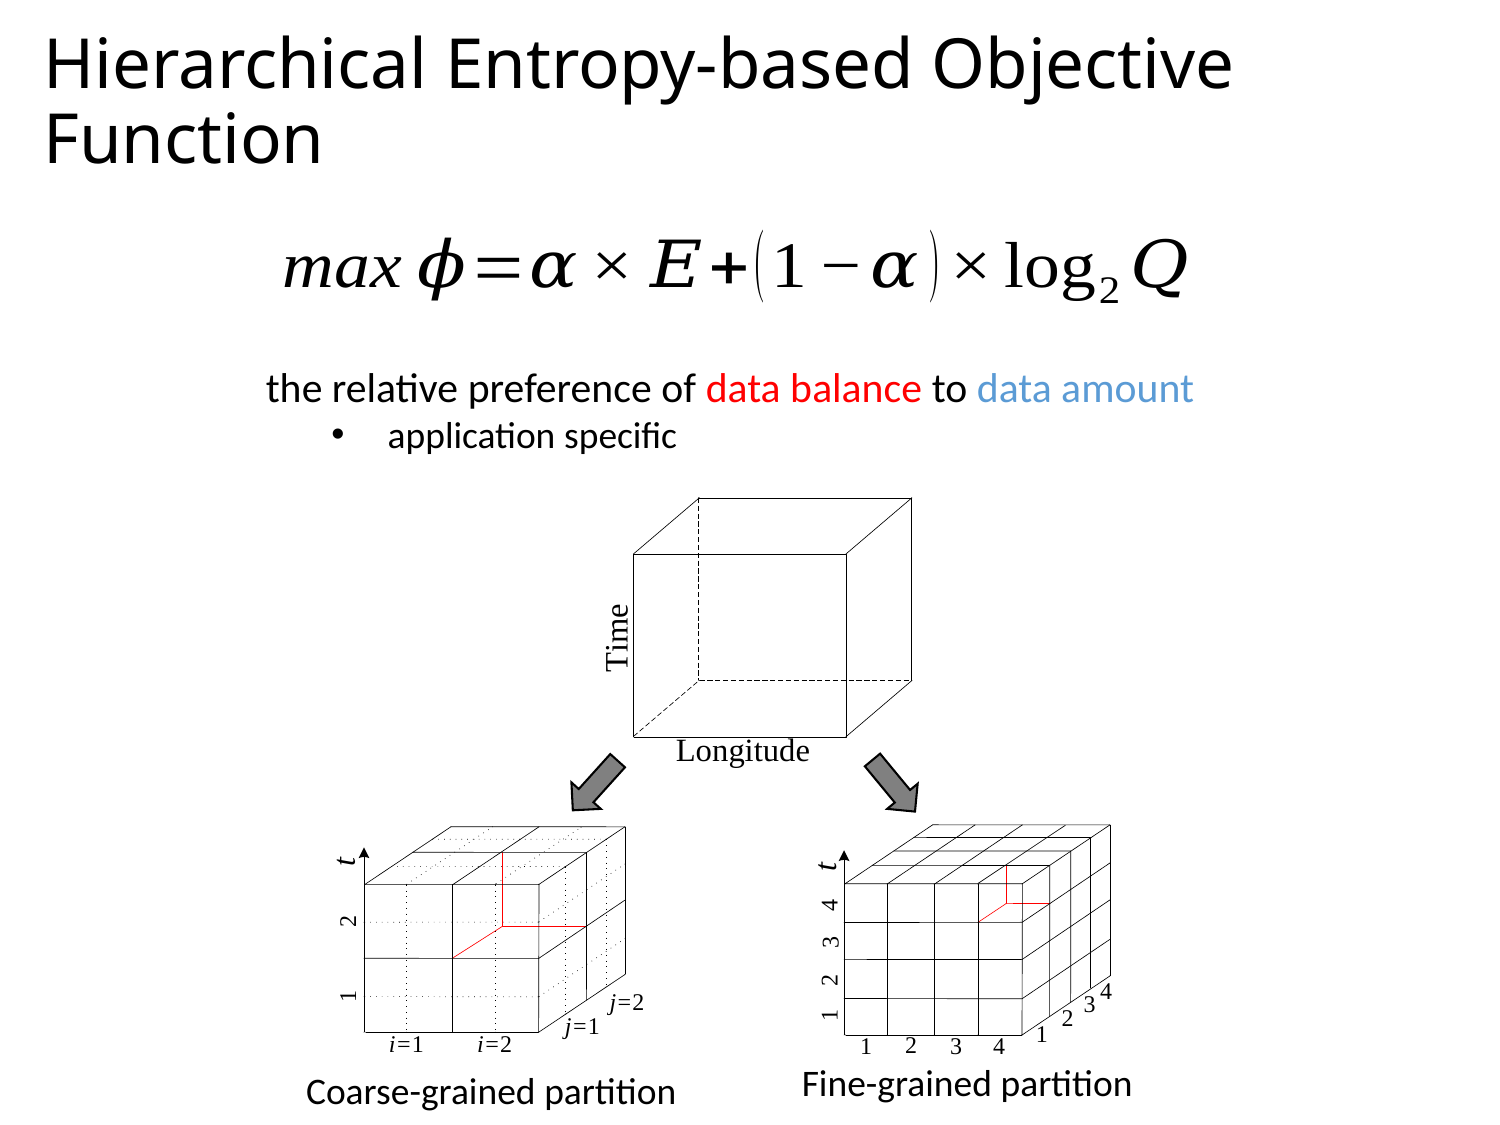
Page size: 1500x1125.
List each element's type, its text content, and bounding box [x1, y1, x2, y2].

title Hierarchical Entropy-based Objective Function [28, 20, 1463, 173]
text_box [0, 173, 1496, 1125]
